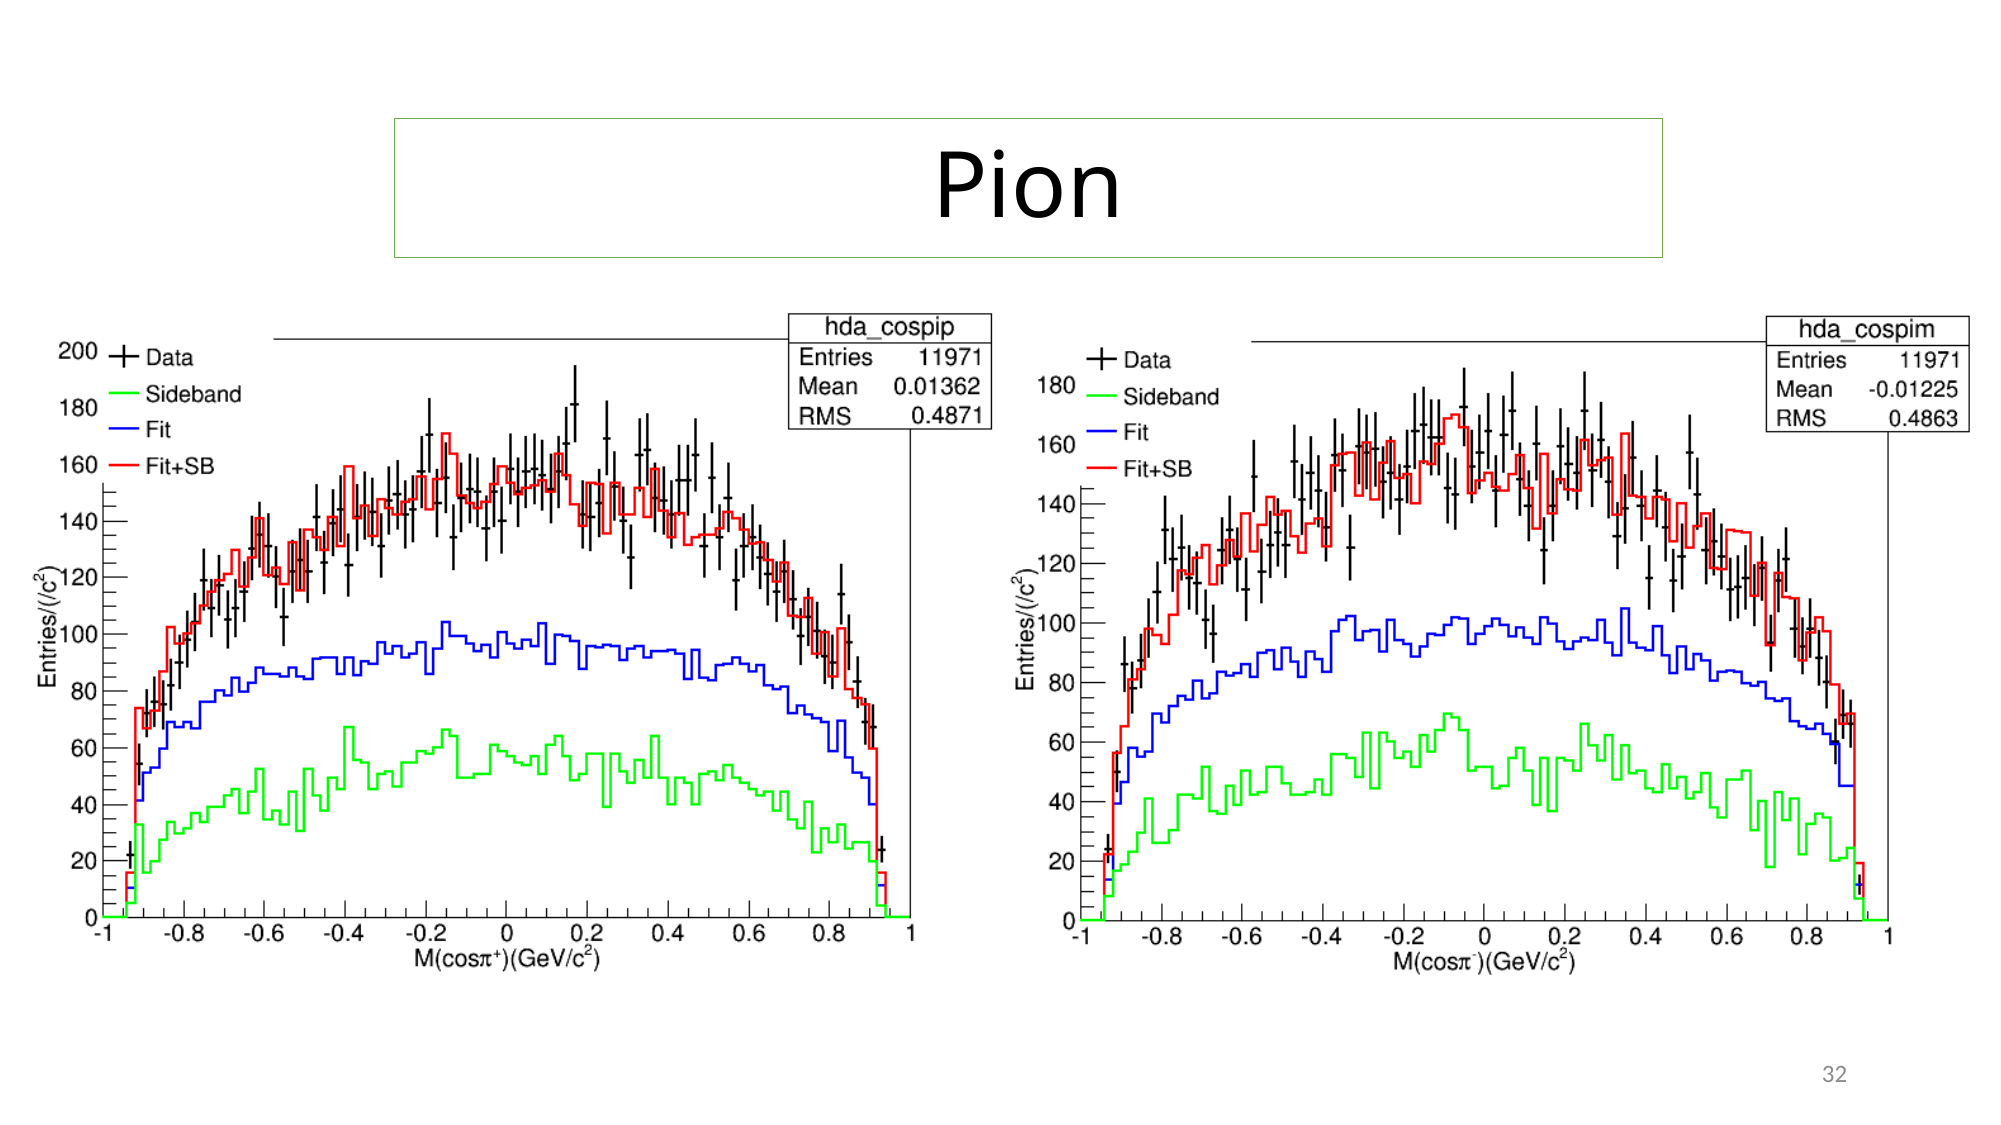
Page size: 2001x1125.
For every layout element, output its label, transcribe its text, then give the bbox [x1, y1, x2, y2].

picture [29, 306, 996, 974]
picture [1003, 306, 1975, 976]
slide_number 32 [1412, 1042, 1863, 1103]
title Pion [394, 118, 1663, 258]
